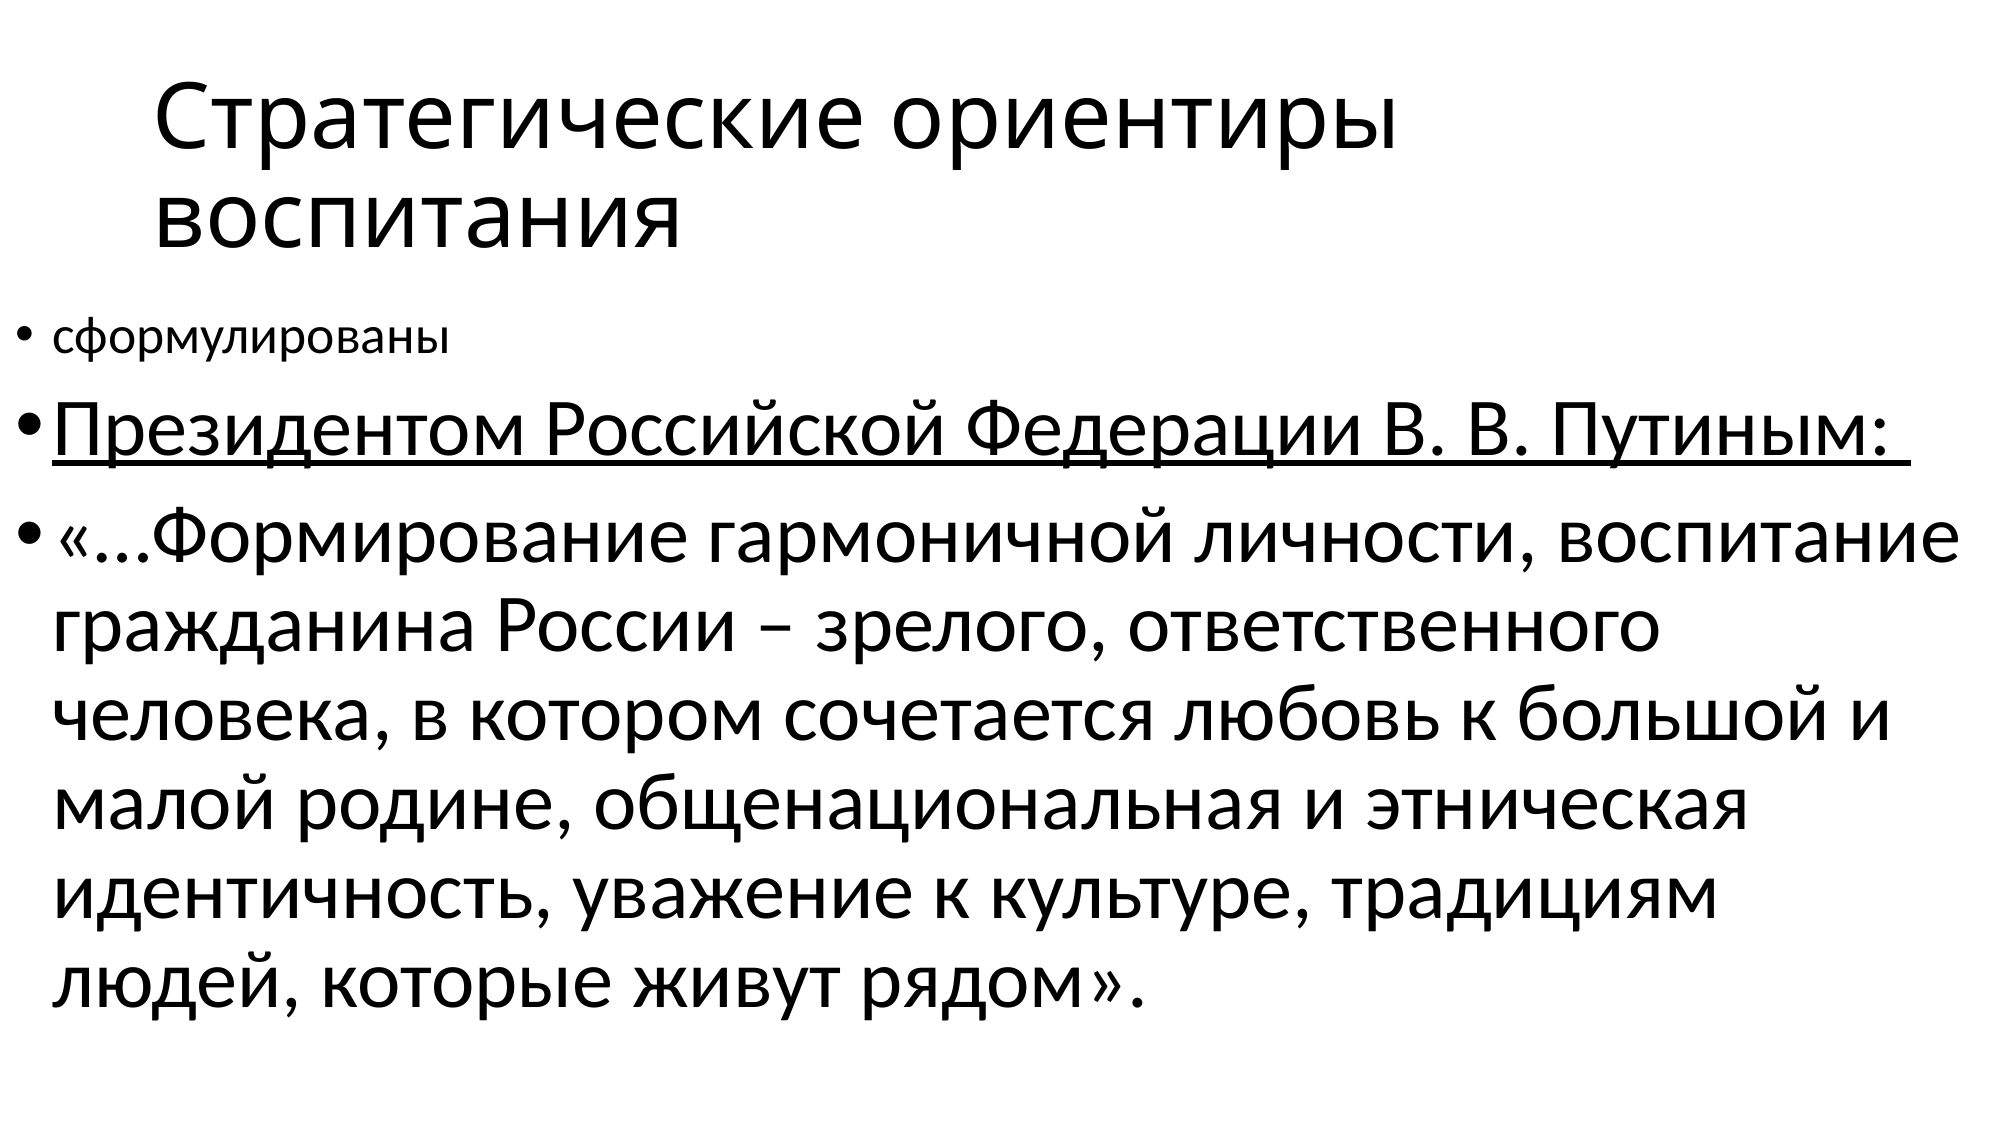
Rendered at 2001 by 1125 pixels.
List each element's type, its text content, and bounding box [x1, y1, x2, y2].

title Стратегические ориентиры воспитания [137, 59, 1863, 278]
list сформулированы Президентом Российской Федерации В. В. Путиным: «…Формирование гармоничной личности, воспитание гражданина России – зрелого, ответственного человека, в котором сочетается любовь к большой и малой родине, общенациональная и этническая идентичность, уважение к культуре, традициям людей, которые живут рядом». [0, 299, 2000, 1125]
